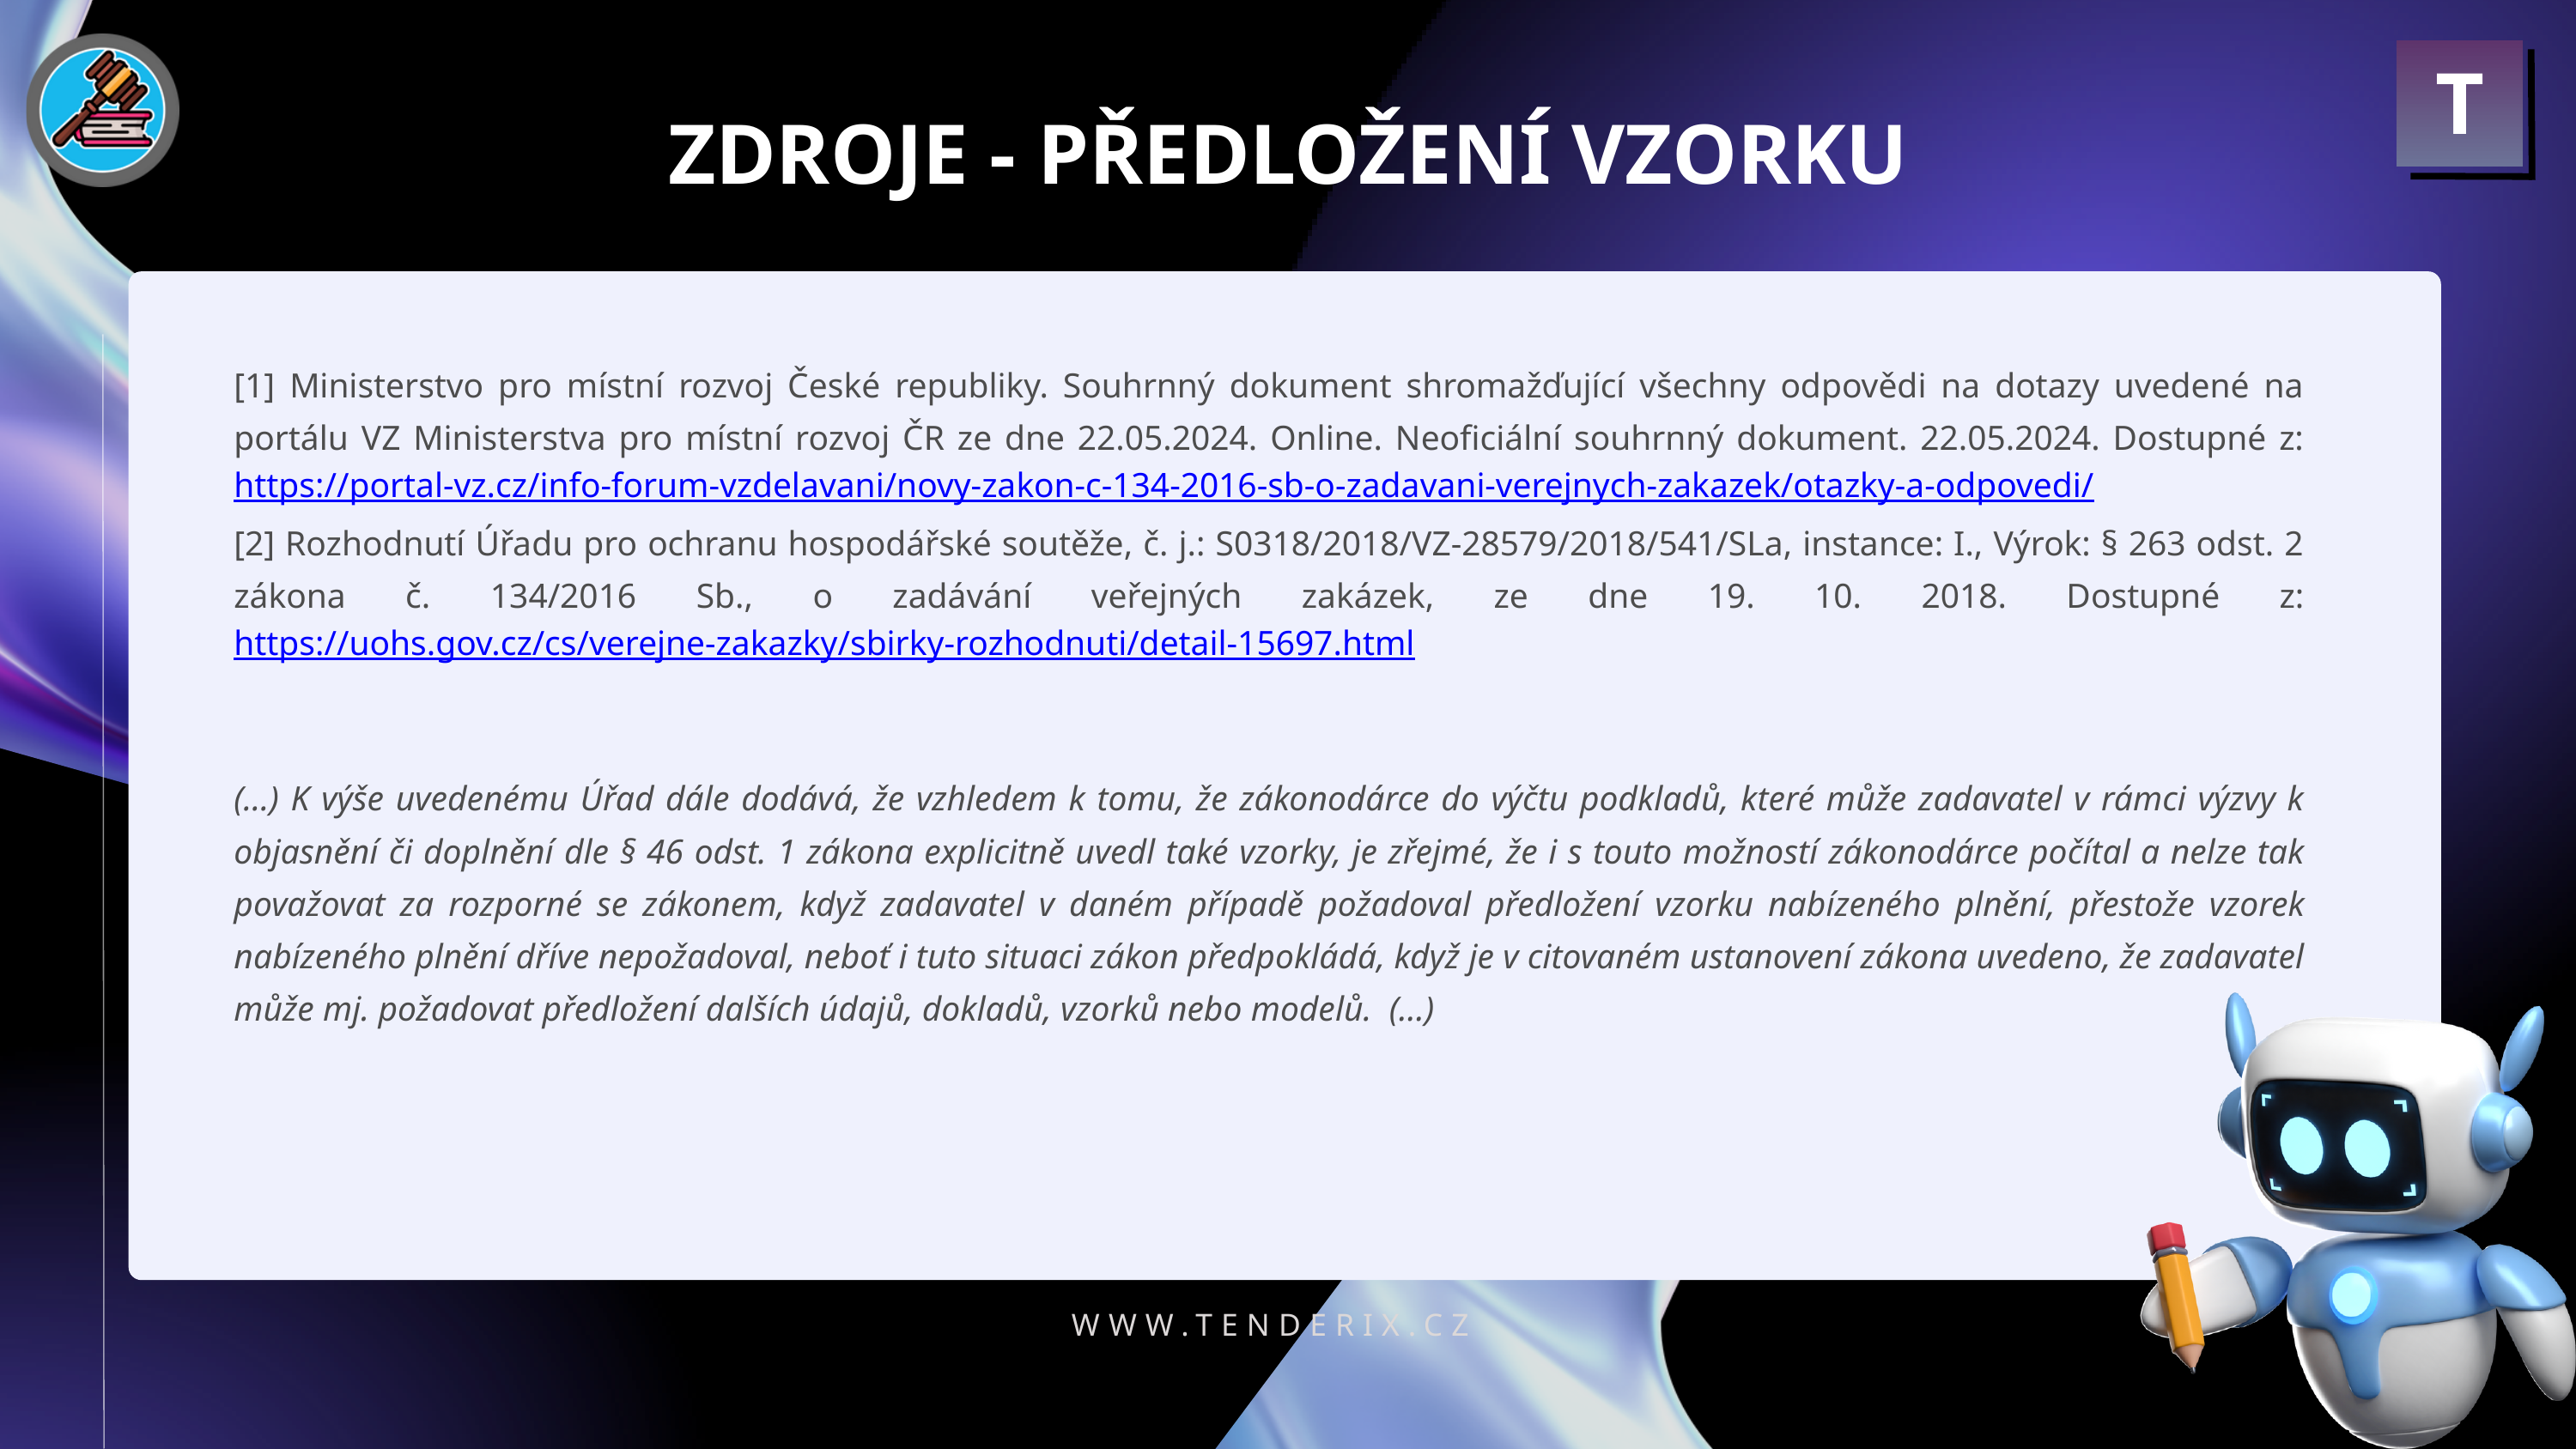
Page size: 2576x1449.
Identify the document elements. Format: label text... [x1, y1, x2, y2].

text_box [0, 0, 999, 783]
text_box ZDROJE - PŘEDLOŽENÍ VZORKU [518, 112, 2058, 201]
text_box [1178, 0, 2576, 992]
text_box [2140, 992, 2576, 1449]
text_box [2396, 39, 2524, 167]
text_box WWW.TENDERIX.CZ [1071, 1299, 1519, 1343]
text_box [26, 33, 179, 187]
text_box [1215, 1290, 2140, 1449]
text_box T [2434, 33, 2485, 39]
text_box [128, 270, 2442, 1281]
text_box [0, 808, 1255, 1449]
